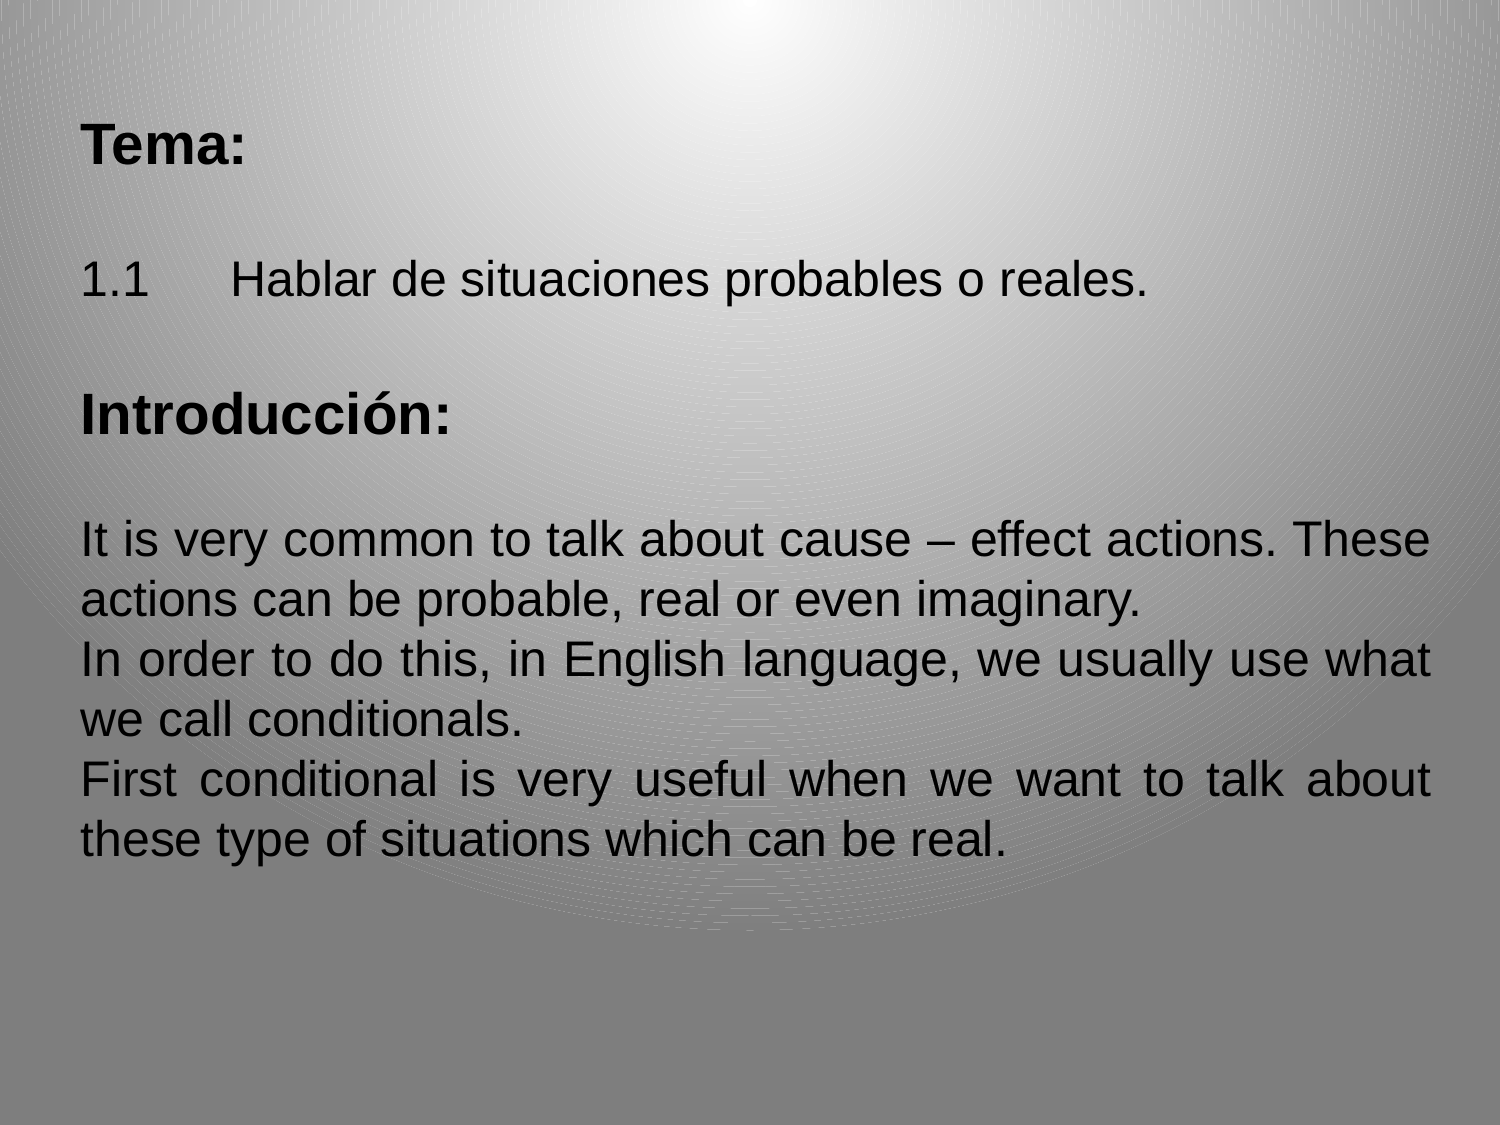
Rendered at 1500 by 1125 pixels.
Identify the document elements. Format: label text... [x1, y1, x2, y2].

text_box Tema: 1.1 Hablar de situaciones probables o reales. Introducción: It is very common to talk about cause – effect actions. These actions can be probable, real or even imaginary. In order to do this, in English language, we usually use what we call conditionals. First conditional is very useful when we want to talk about these type of situations which can be real. [65, 98, 1447, 874]
